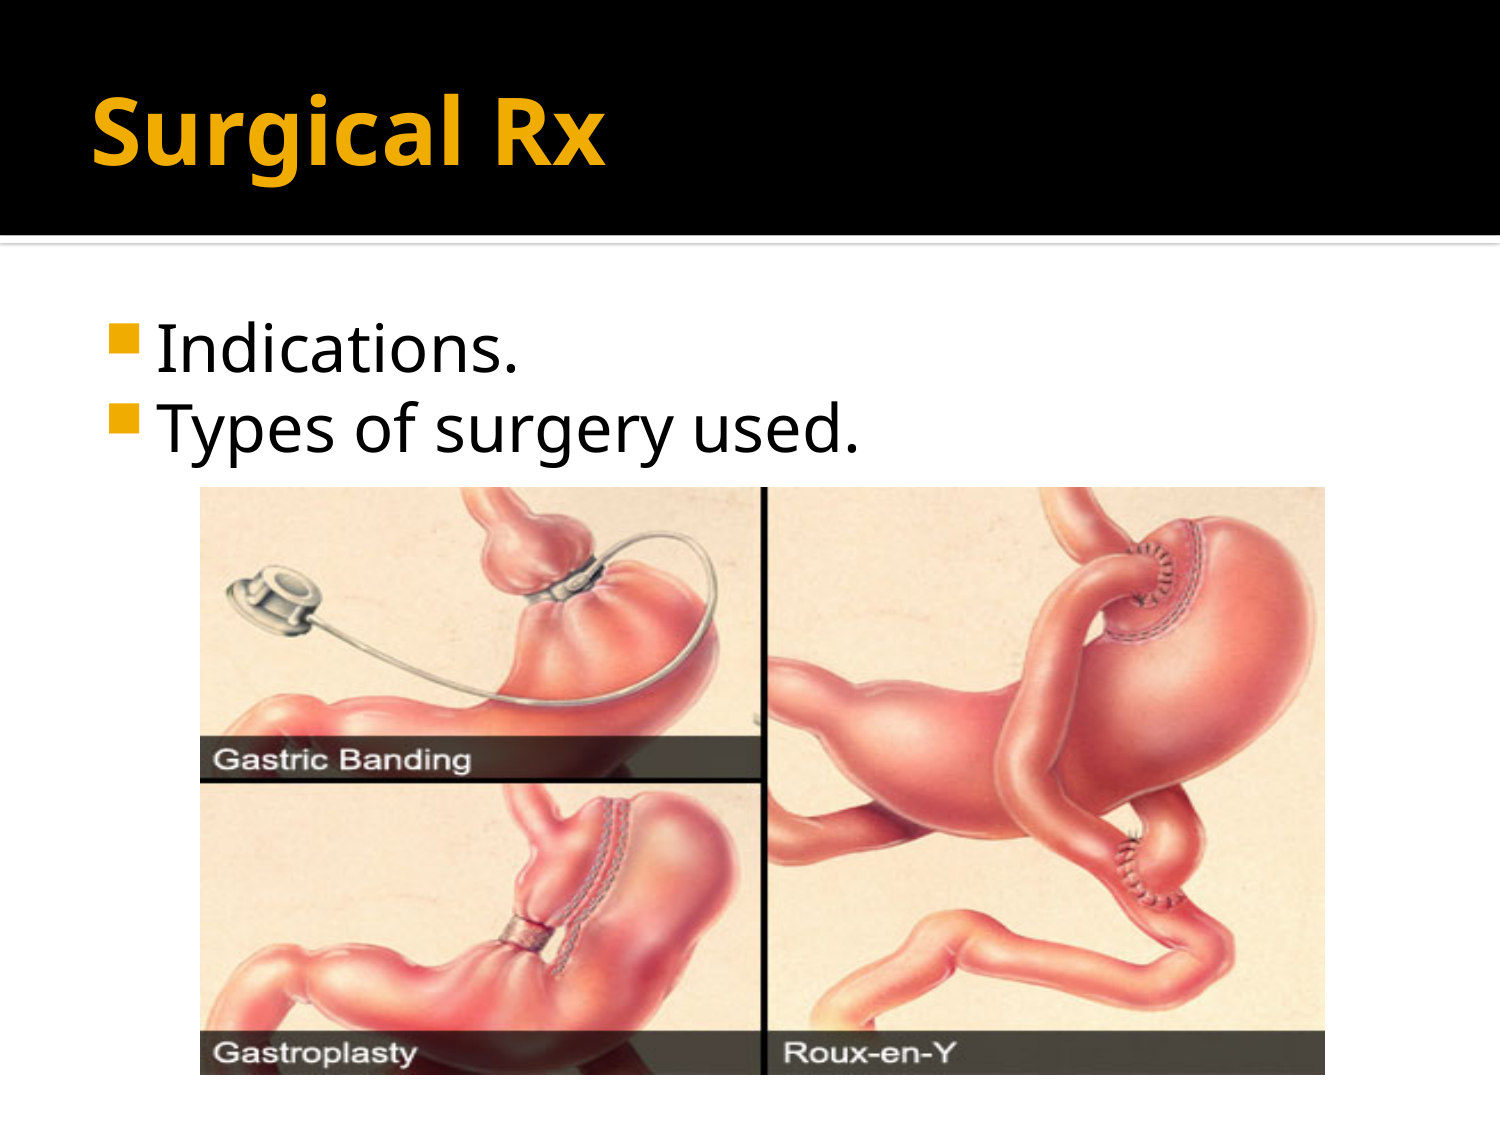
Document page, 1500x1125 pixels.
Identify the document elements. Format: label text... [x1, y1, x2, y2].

title Surgical Rx [75, 25, 1425, 231]
list Indications. Types of surgery used. [75, 291, 1425, 1050]
picture [199, 487, 1325, 1075]
